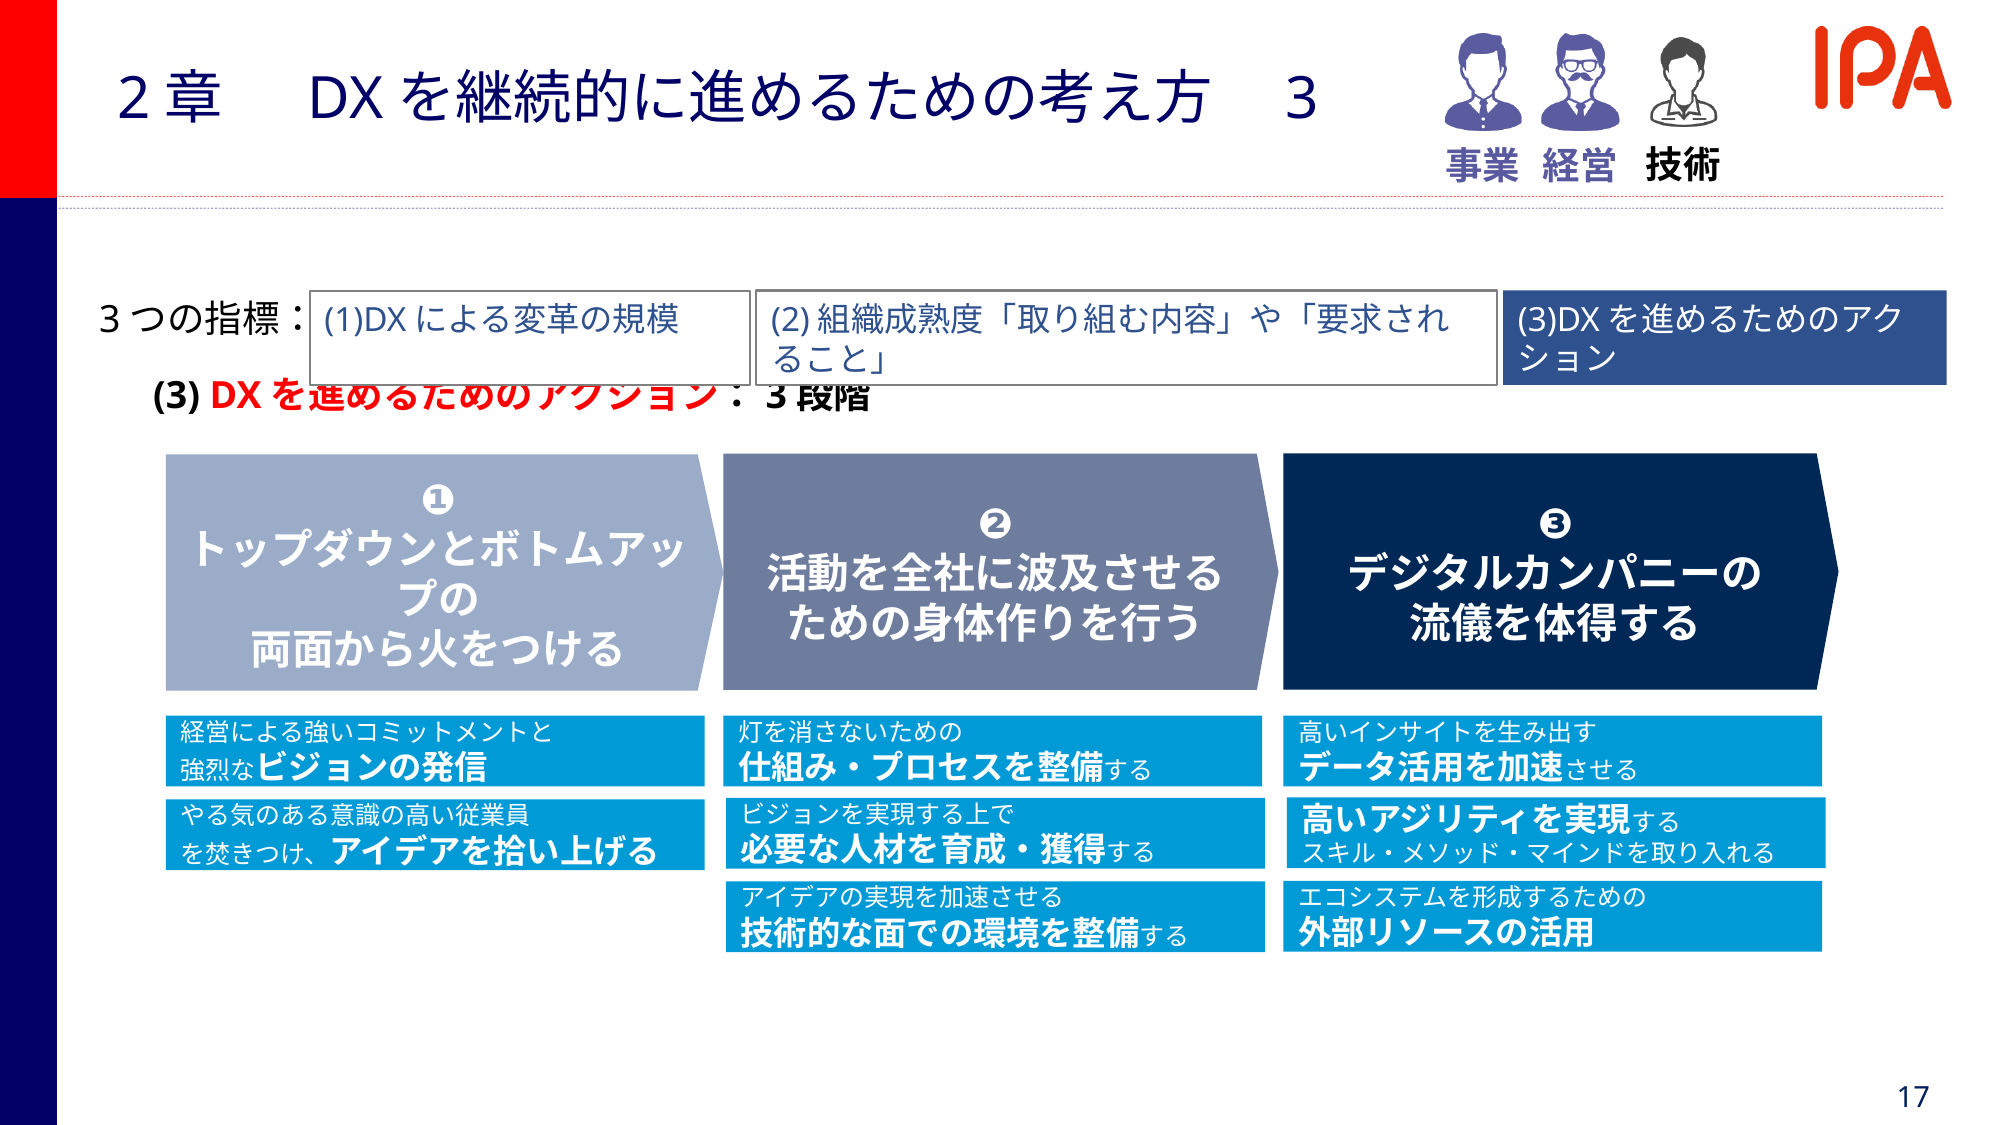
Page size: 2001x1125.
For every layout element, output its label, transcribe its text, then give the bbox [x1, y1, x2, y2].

text_box ❷ 活動を全社に波及させる ための身体作りを行う [723, 453, 1279, 690]
text_box 経営 [1519, 140, 1641, 195]
text_box 3つの指標： [84, 287, 332, 348]
text_box (3)DXを進めるためのアクション [1503, 290, 1947, 385]
picture [1433, 33, 1630, 132]
text_box 経営による強いコミットメントと 強烈なビジョンの発信 [165, 715, 705, 787]
text_box 高いアジリティを実現する スキル・メソッド・マインドを取り入れる [1286, 797, 1826, 869]
text_box アイデアの実現を加速させる 技術的な面での環境を整備する [726, 881, 1265, 953]
text_box 技術 [1599, 134, 1767, 194]
text_box (1)DXによる変革の規模 [309, 290, 751, 386]
picture [1779, 0, 1963, 137]
text_box (2)組織成熟度「取り組む内容」や「要求されること」 [756, 290, 1498, 386]
text_box 17 [1478, 1070, 1945, 1118]
text_box 2章 DXを継続的に進めるための考え方 3 [117, 59, 1428, 130]
text_box やる気のある意識の高い従業員 を焚きつけ、アイデアを拾い上げる [165, 799, 705, 871]
text_box ❸ デジタルカンパニーの 流儀を体得する [1283, 453, 1839, 690]
text_box エコシステムを形成するための 外部リソースの活用 [1283, 880, 1823, 952]
text_box ビジョンを実現する上で 必要な人材を育成・獲得する [726, 797, 1265, 869]
text_box 高いインサイトを生み出す データ活用を加速させる [1283, 715, 1823, 787]
text_box 灯を消さないための 仕組み・プロセスを整備する [723, 715, 1263, 787]
text_box 事業 [1422, 134, 1519, 195]
text_box ❶ トップダウンとボトムアップの 両面から火をつける [165, 454, 723, 691]
text_box (3) DXを進めるためのアクション：3段階 [136, 362, 917, 434]
picture [1638, 37, 1728, 127]
